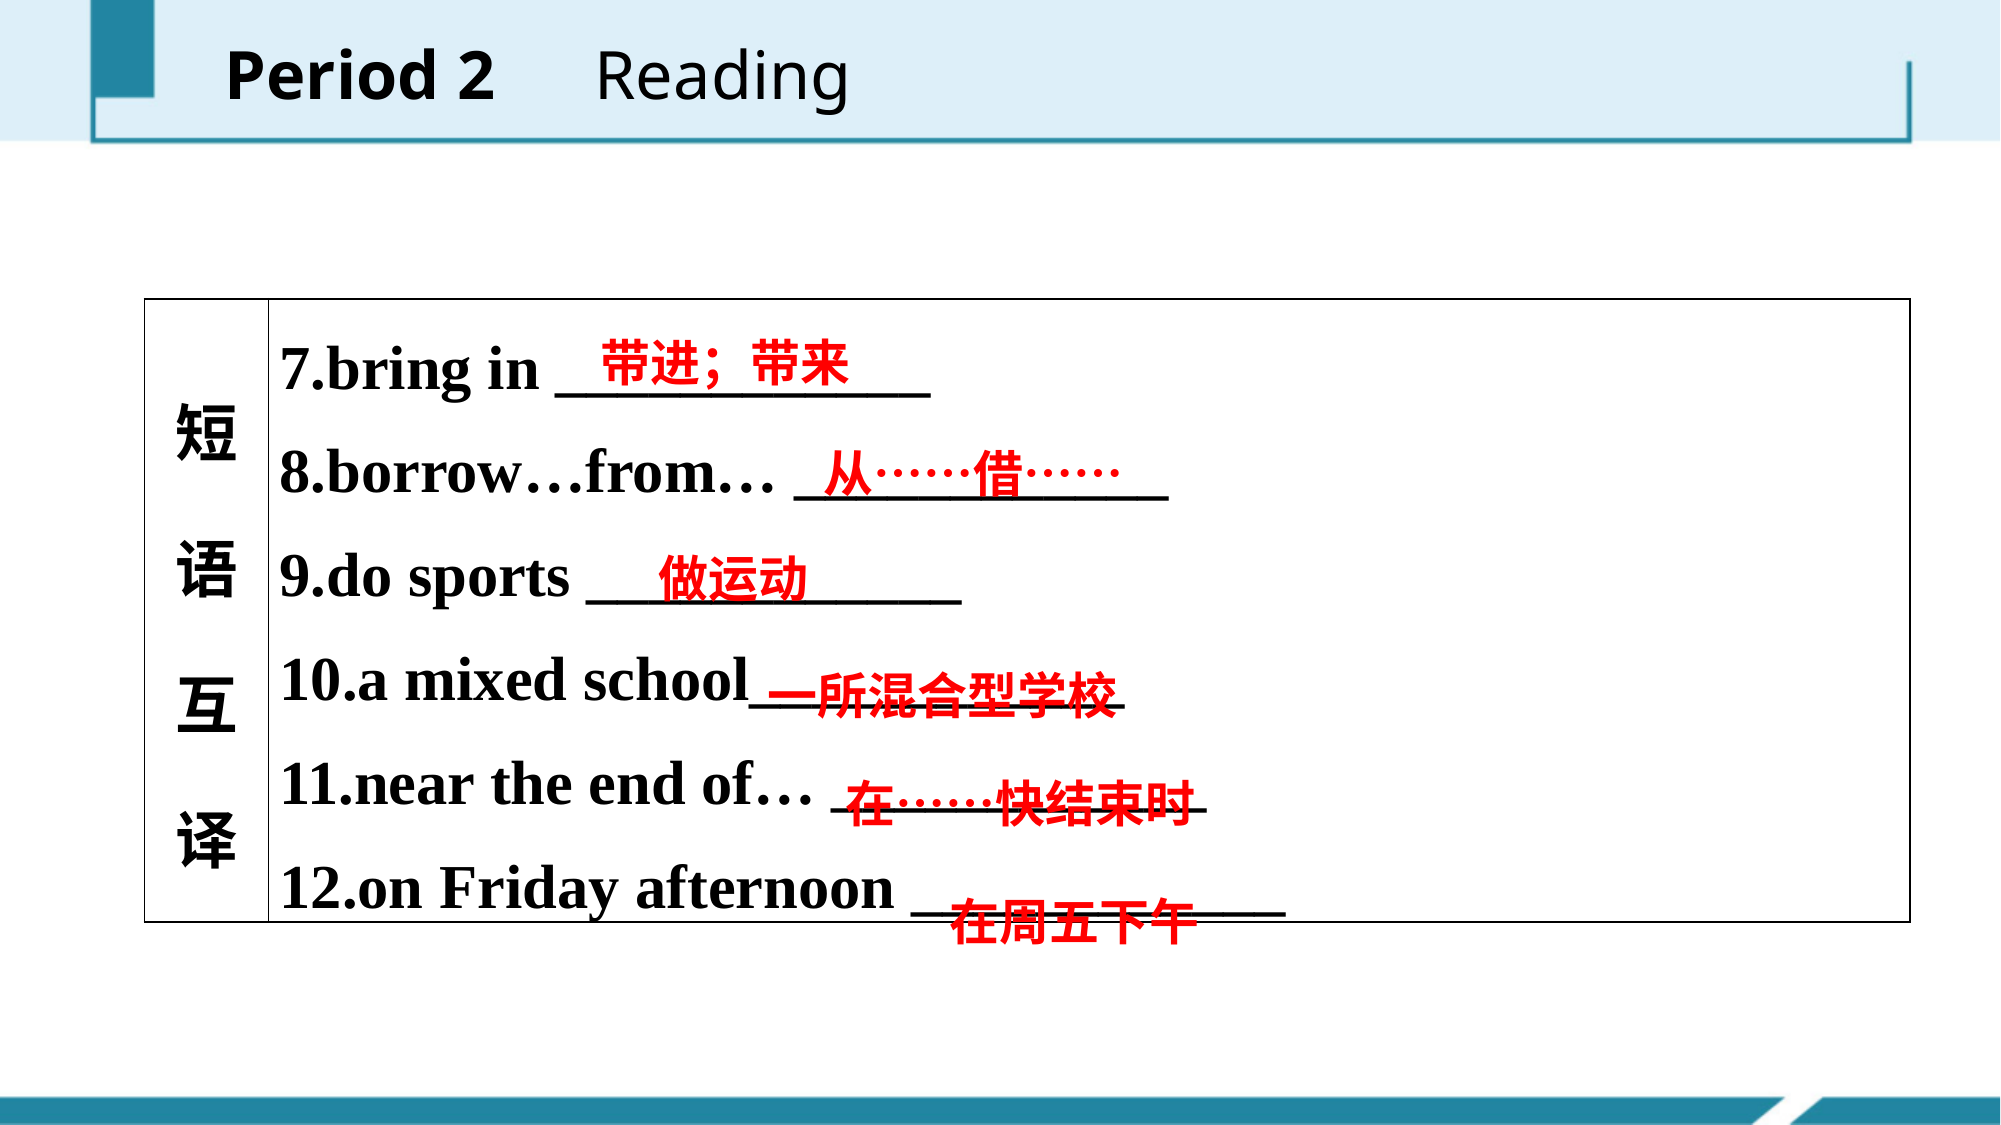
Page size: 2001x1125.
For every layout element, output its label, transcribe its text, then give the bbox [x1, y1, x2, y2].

picture [0, 0, 2001, 1125]
text_box 从……借…… [808, 434, 1139, 510]
text_box 在……快结束时 [830, 764, 1211, 840]
text_box 做运动 [643, 539, 823, 615]
text_box 在周五下午 [934, 883, 1245, 959]
text_box 带进；带来 [585, 323, 866, 399]
table_header 短语互译 [145, 300, 268, 921]
text_box 一所混合型学校 [752, 656, 1133, 732]
text_box Period 2 Reading [209, 25, 995, 121]
table_header 7.bring in ____________ 8.borrow…from… ____________ 9.do sports ____________ 10.a mixed school____________ 11.near the end of… ____________ 12.on Friday afternoon ____________ [269, 300, 1909, 921]
